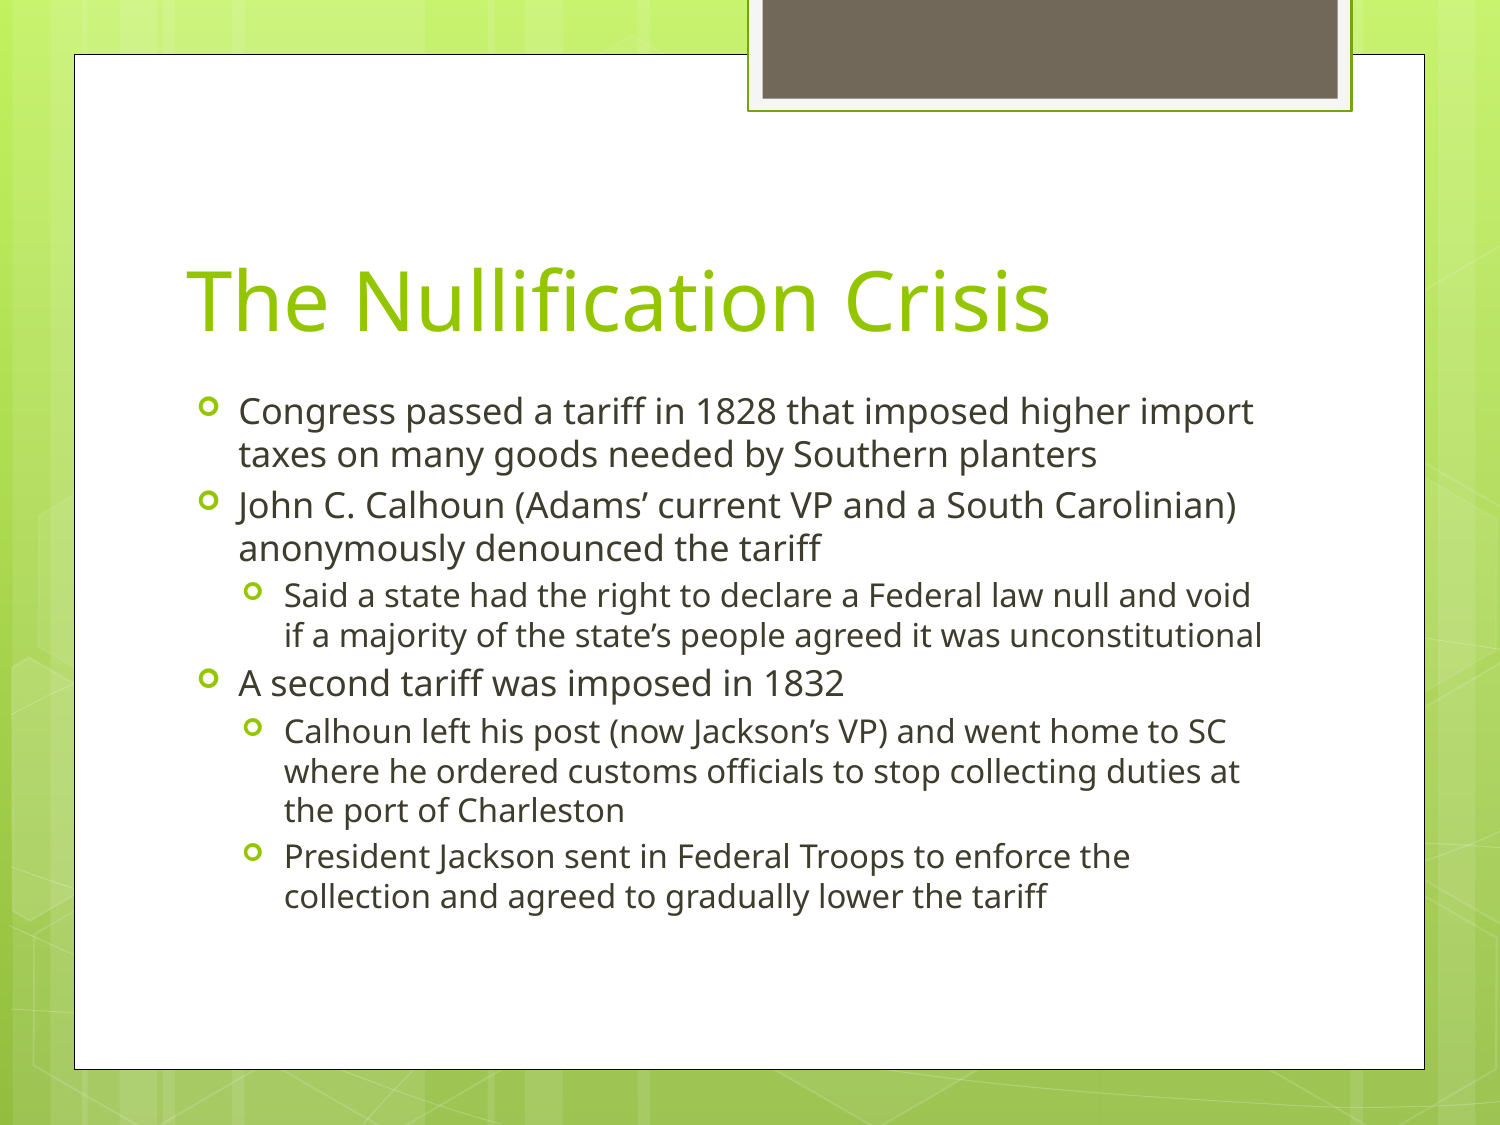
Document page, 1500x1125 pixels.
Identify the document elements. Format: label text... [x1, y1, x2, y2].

list Congress passed a tariff in 1828 that imposed higher import taxes on many goods needed by Southern planters John C. Calhoun (Adams’ current VP and a South Carolinian) anonymously denounced the tariff Said a state had the right to declare a Federal law null and void if a majority of the state’s people agreed it was unconstitutional A second tariff was imposed in 1832 Calhoun left his post (now Jackson’s VP) and went home to SC where he ordered customs officials to stop collecting duties at the port of Charleston President Jackson sent in Federal Troops to enforce the collection and agreed to gradually lower the tariff [171, 381, 1283, 957]
title The Nullification Crisis [171, 168, 1324, 357]
